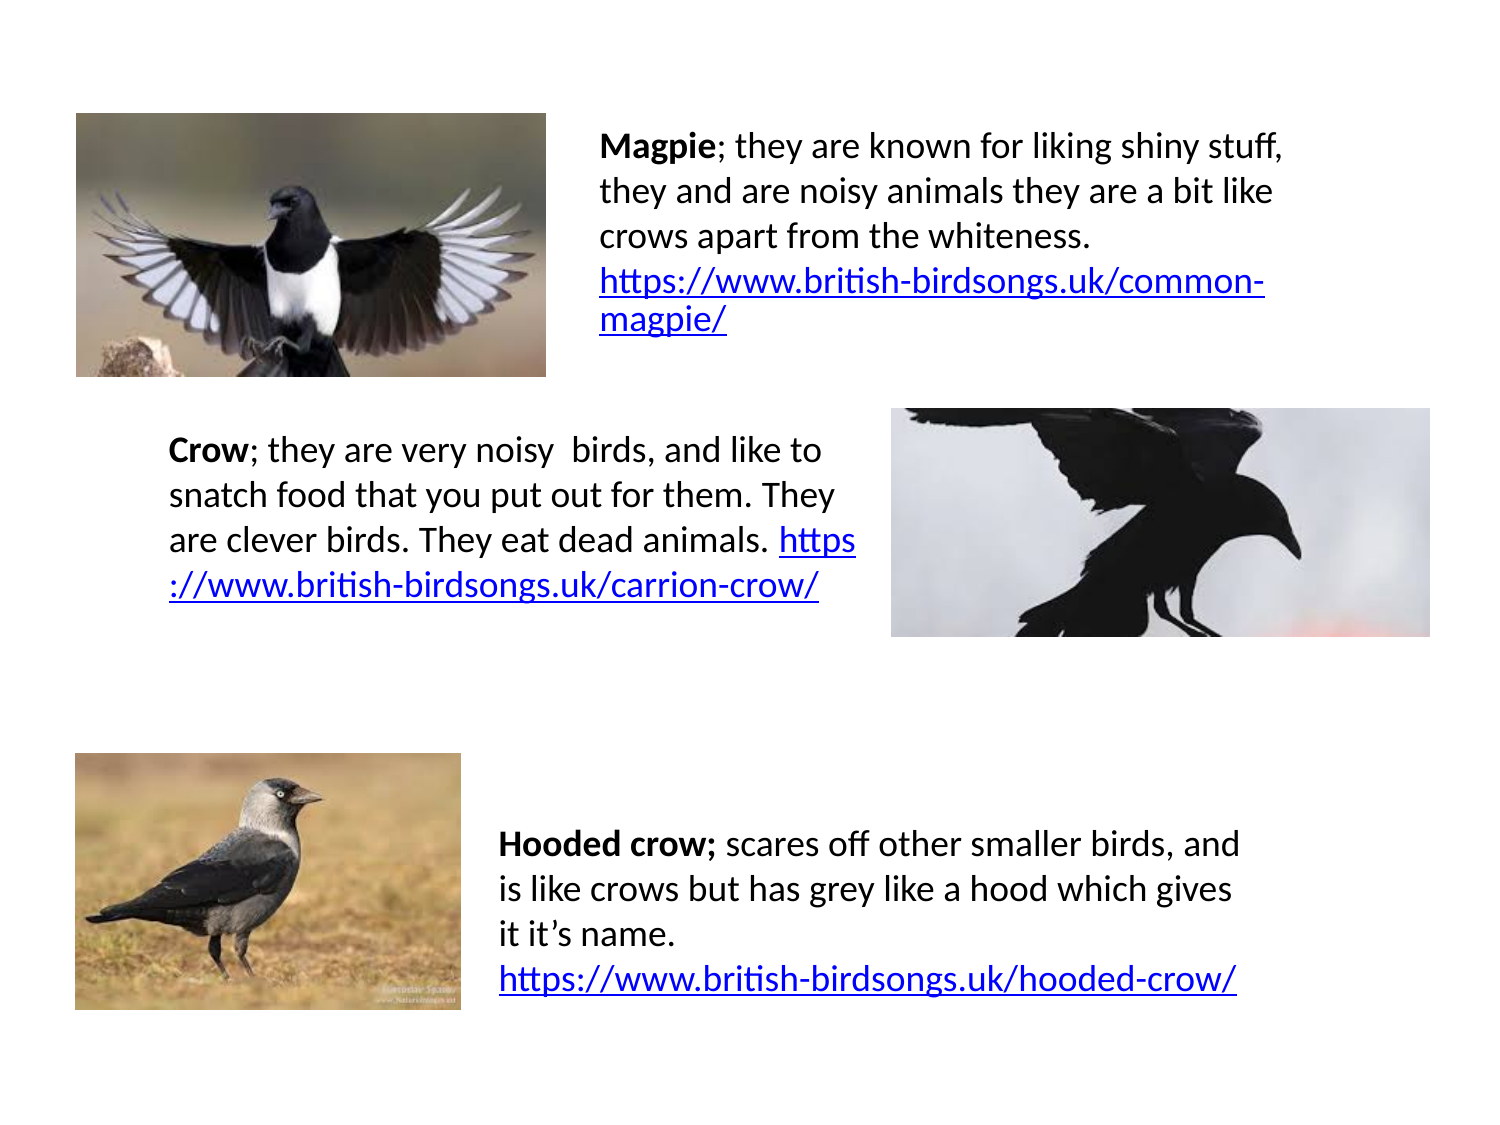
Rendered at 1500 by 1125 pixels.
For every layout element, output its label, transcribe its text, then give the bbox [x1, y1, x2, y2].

text_box Crow; they are very noisy birds, and like to snatch food that you put out for them. They are clever birds. They eat dead animals. https://www.british-birdsongs.uk/carrion-crow/ [154, 417, 886, 613]
picture [891, 408, 1430, 638]
text_box Magpie; they are known for liking shiny stuff, they and are noisy animals they are a bit like crows apart from the whiteness. https://www.british-birdsongs.uk/common-magpie/ [584, 113, 1306, 309]
picture [76, 113, 546, 377]
picture [75, 752, 461, 1010]
text_box Hooded crow; scares off other smaller birds, and is like crows but has grey like a hood which gives it it’s name. https://www.british-birdsongs.uk/hooded-crow/ [483, 811, 1270, 1006]
